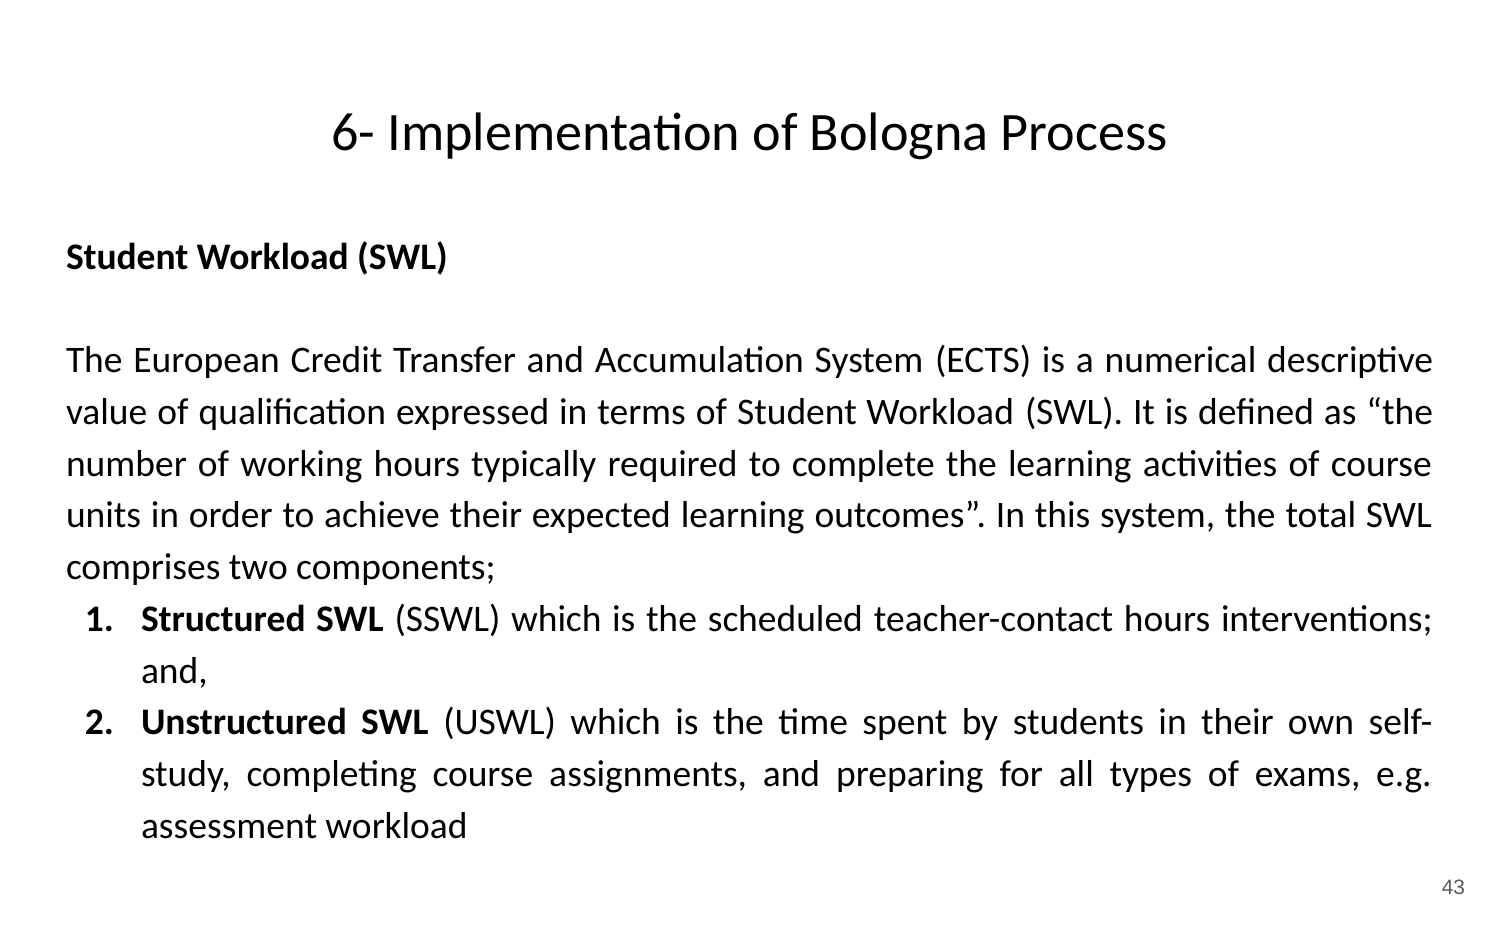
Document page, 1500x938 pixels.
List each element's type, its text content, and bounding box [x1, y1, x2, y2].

list Student Workload (SWL) The European Credit Transfer and Accumulation System (ECTS) is a numerical descriptive value of qualification expressed in terms of Student Workload (SWL). It is defined as “the number of working hours typically required to complete the learning activities of course units in order to achieve their expected learning outcomes”. In this system, the total SWL comprises two components; Structured SWL (SSWL) which is the scheduled teacher-contact hours interventions; and, Unstructured SWL (USWL) which is the time spent by students in their own self-study, completing course assignments, and preparing for all types of exams, e.g. assessment workload [51, 210, 1449, 833]
slide_number ‹#› [1389, 849, 1480, 922]
title 6- Implementation of Bologna Process [51, 81, 1449, 186]
